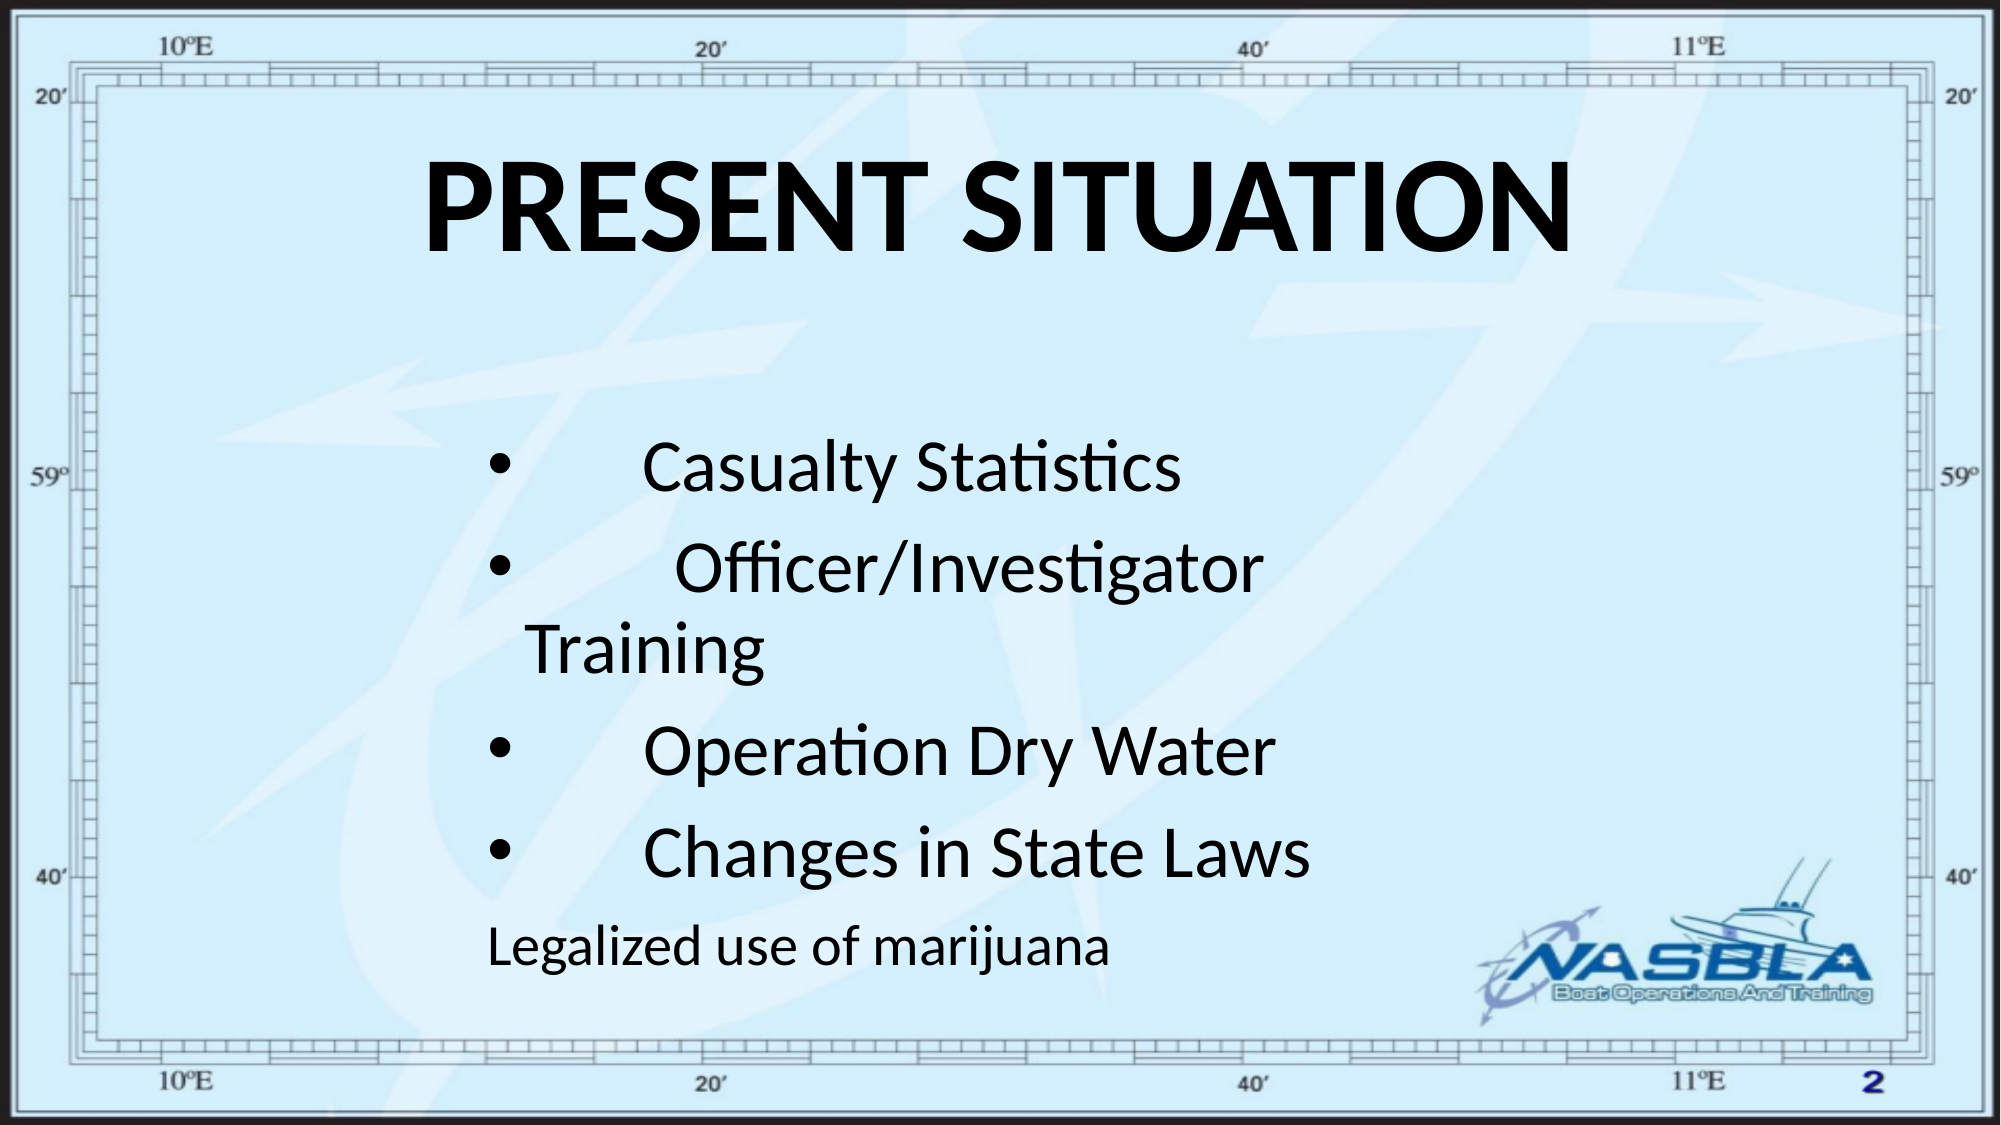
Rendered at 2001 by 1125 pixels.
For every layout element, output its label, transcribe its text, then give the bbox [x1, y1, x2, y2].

list Casualty Statistics Officer/Investigator Training Operation Dry Water Changes in State Laws Legalized use of marijuana [472, 418, 1528, 1021]
title PRESENT SITUATION [137, 98, 1863, 316]
